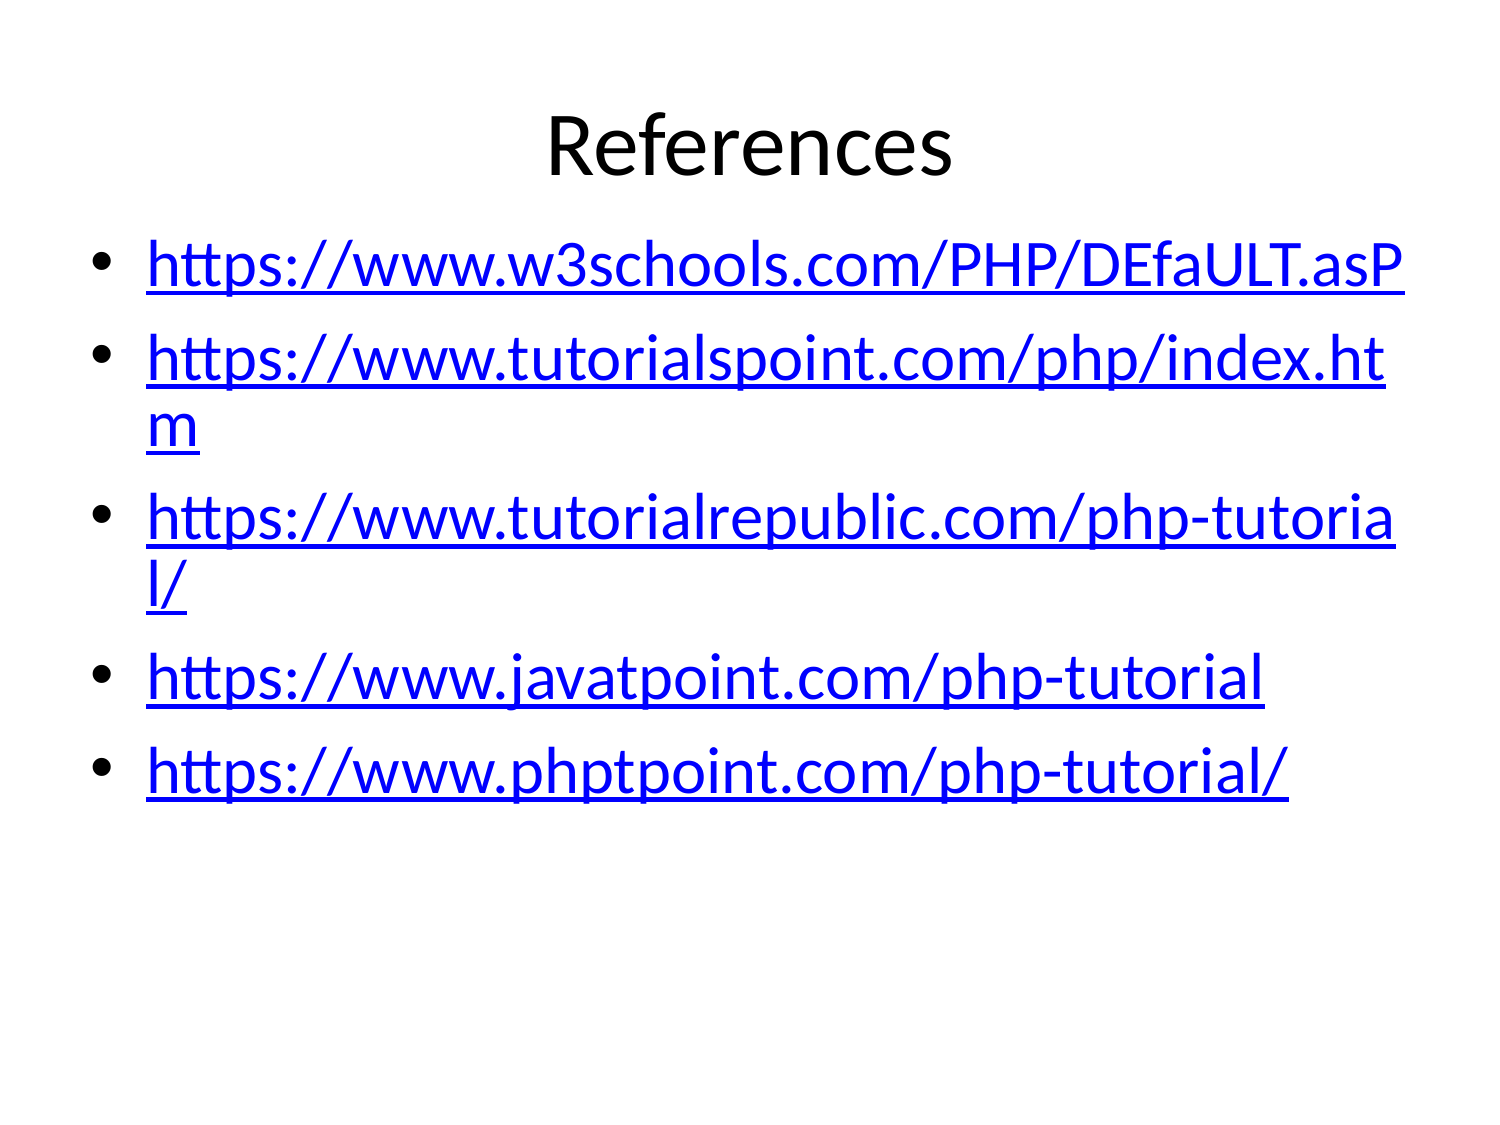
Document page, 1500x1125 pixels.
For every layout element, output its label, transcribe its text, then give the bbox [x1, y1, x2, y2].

title References [75, 45, 1425, 212]
list https://www.w3schools.com/PHP/DEfaULT.asP https://www.tutorialspoint.com/php/index.htm https://www.tutorialrepublic.com/php-tutorial/ https://www.javatpoint.com/php-tutorial https://www.phptpoint.com/php-tutorial/ [75, 212, 1425, 1038]
